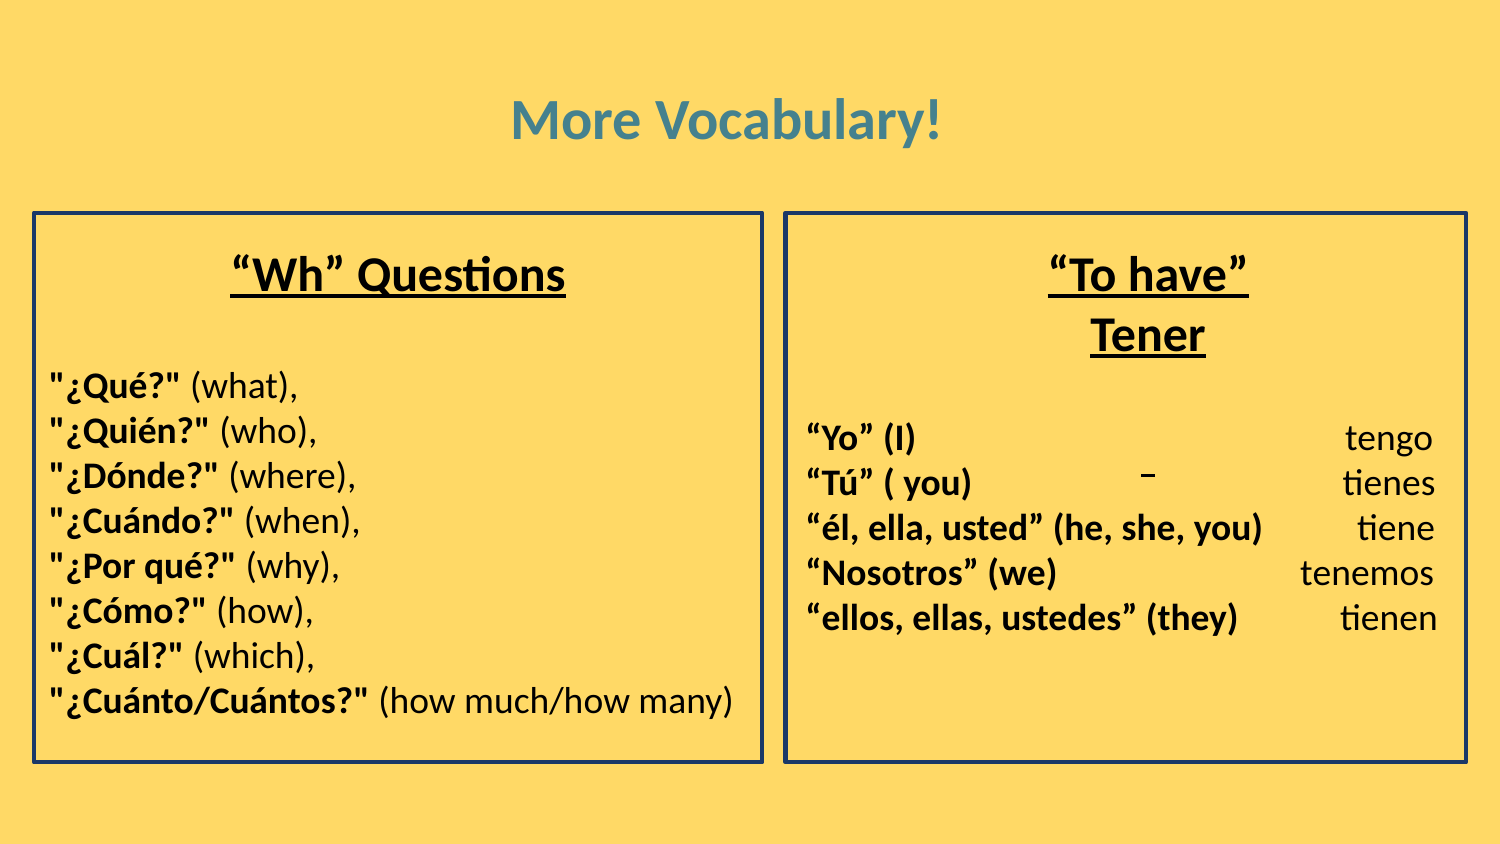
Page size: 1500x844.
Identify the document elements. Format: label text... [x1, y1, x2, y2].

text_box More Vocabulary! [495, 73, 1010, 159]
text_box [33, 212, 763, 763]
text_box [785, 212, 1466, 763]
